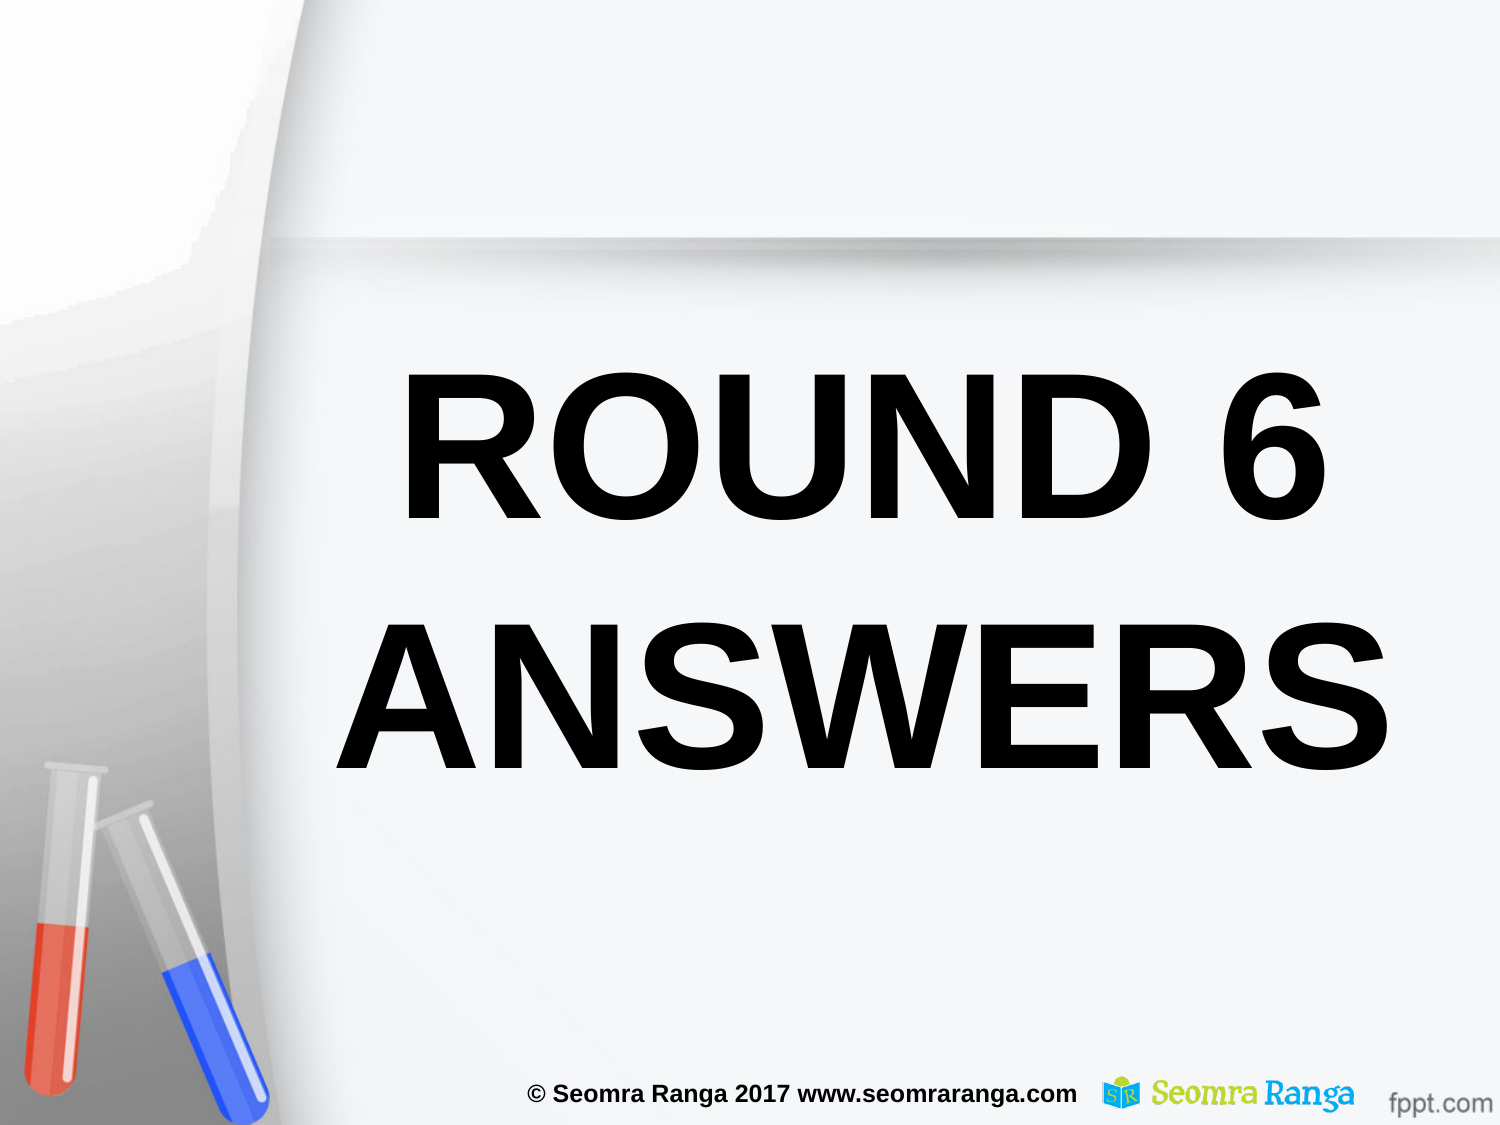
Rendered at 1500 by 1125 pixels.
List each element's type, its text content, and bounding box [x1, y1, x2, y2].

list ROUND 6 ANSWERS [277, 302, 1451, 811]
text_box © Seomra Ranga 2017 www.seomraranga.com [431, 1070, 1087, 1116]
picture [0, 0, 1500, 1125]
